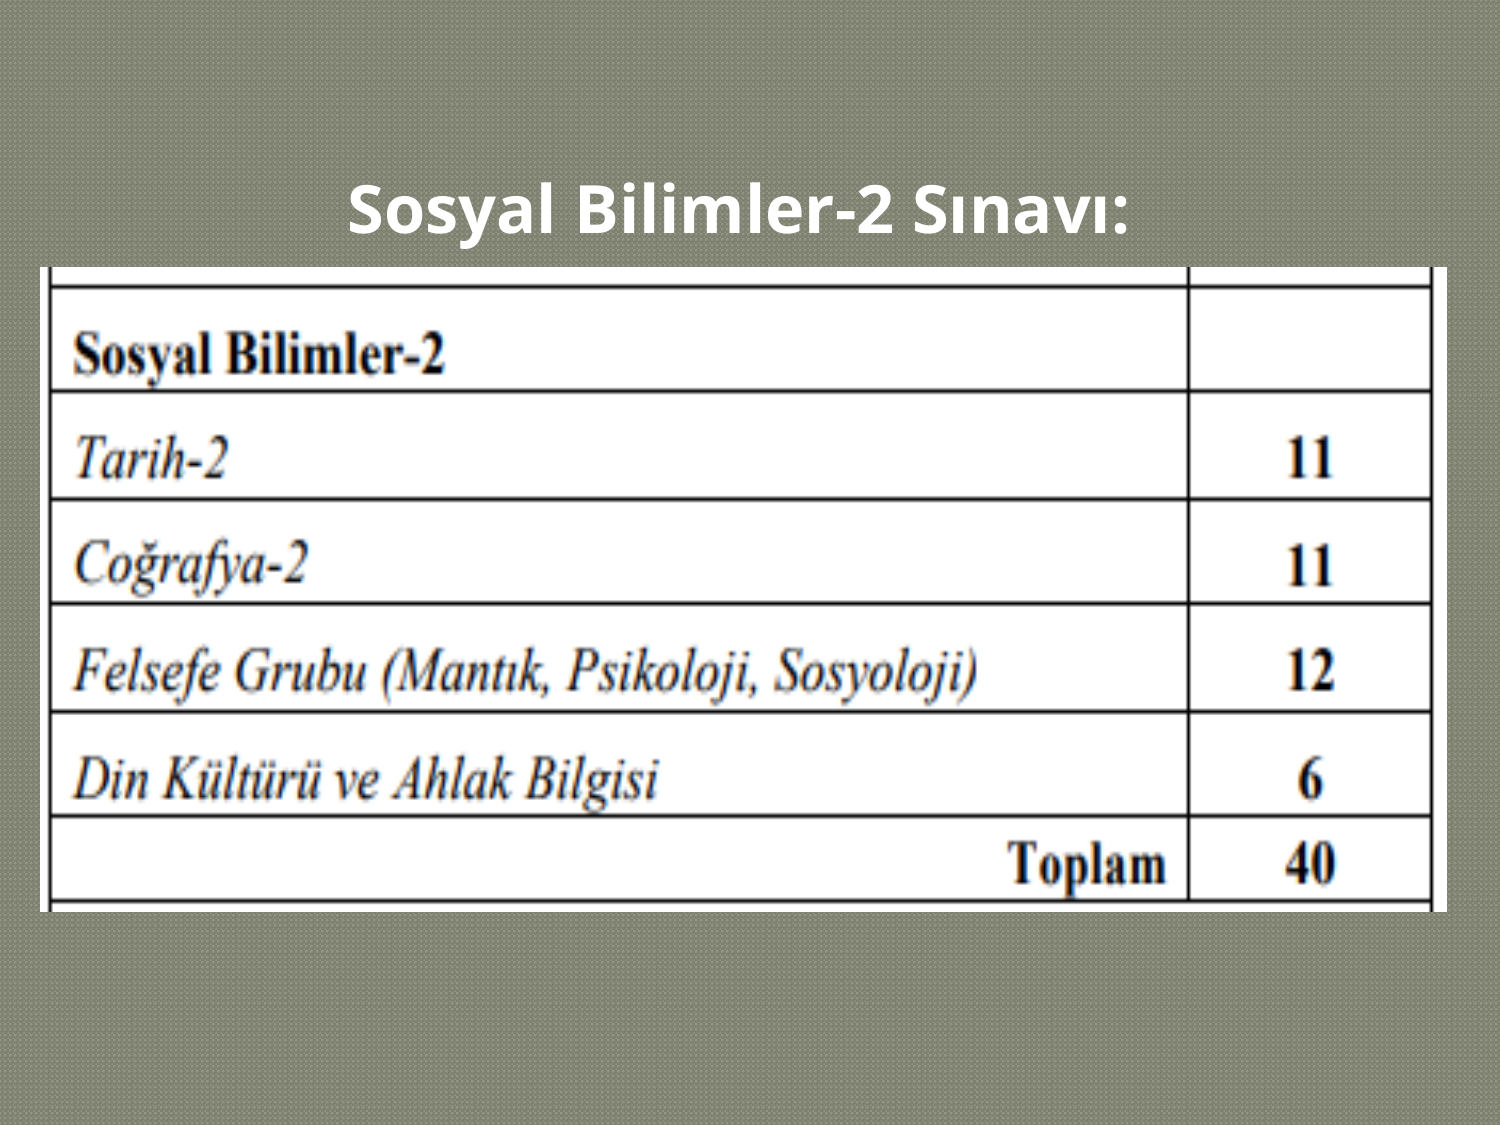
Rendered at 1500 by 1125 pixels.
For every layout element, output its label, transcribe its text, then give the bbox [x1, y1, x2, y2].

title Sosyal Bilimler-2 Sınavı: [68, 66, 1419, 254]
picture [39, 266, 1448, 912]
